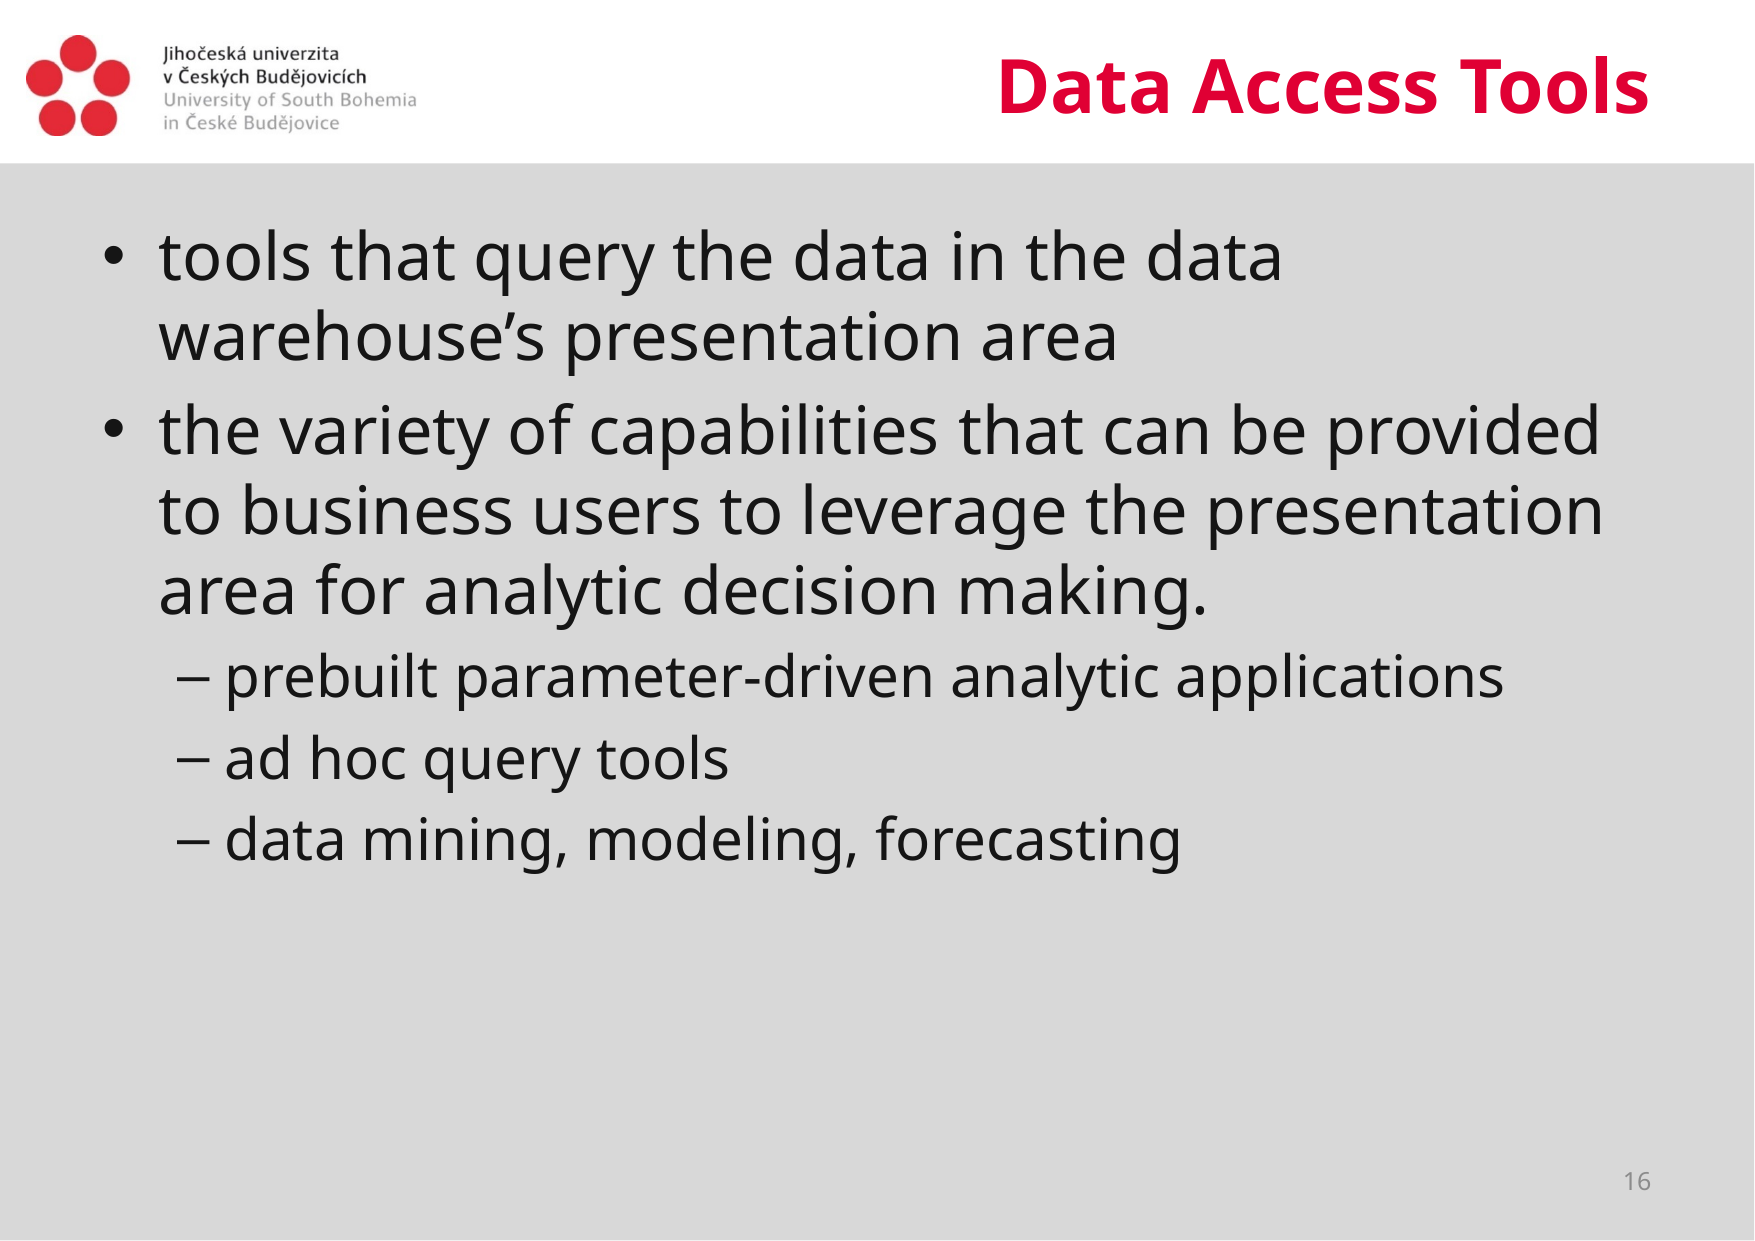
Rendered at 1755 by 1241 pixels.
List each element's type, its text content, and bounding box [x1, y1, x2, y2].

list tools that query the data in the data warehouse’s presentation area the variety of capabilities that can be provided to business users to leverage the presentation area for analytic decision making. prebuilt parameter-driven analytic applications ad hoc query tools data mining, modeling, forecasting [87, 206, 1667, 1108]
picture [26, 35, 417, 136]
title Data Access Tools [448, 29, 1667, 139]
slide_number 16 [1257, 1149, 1667, 1216]
